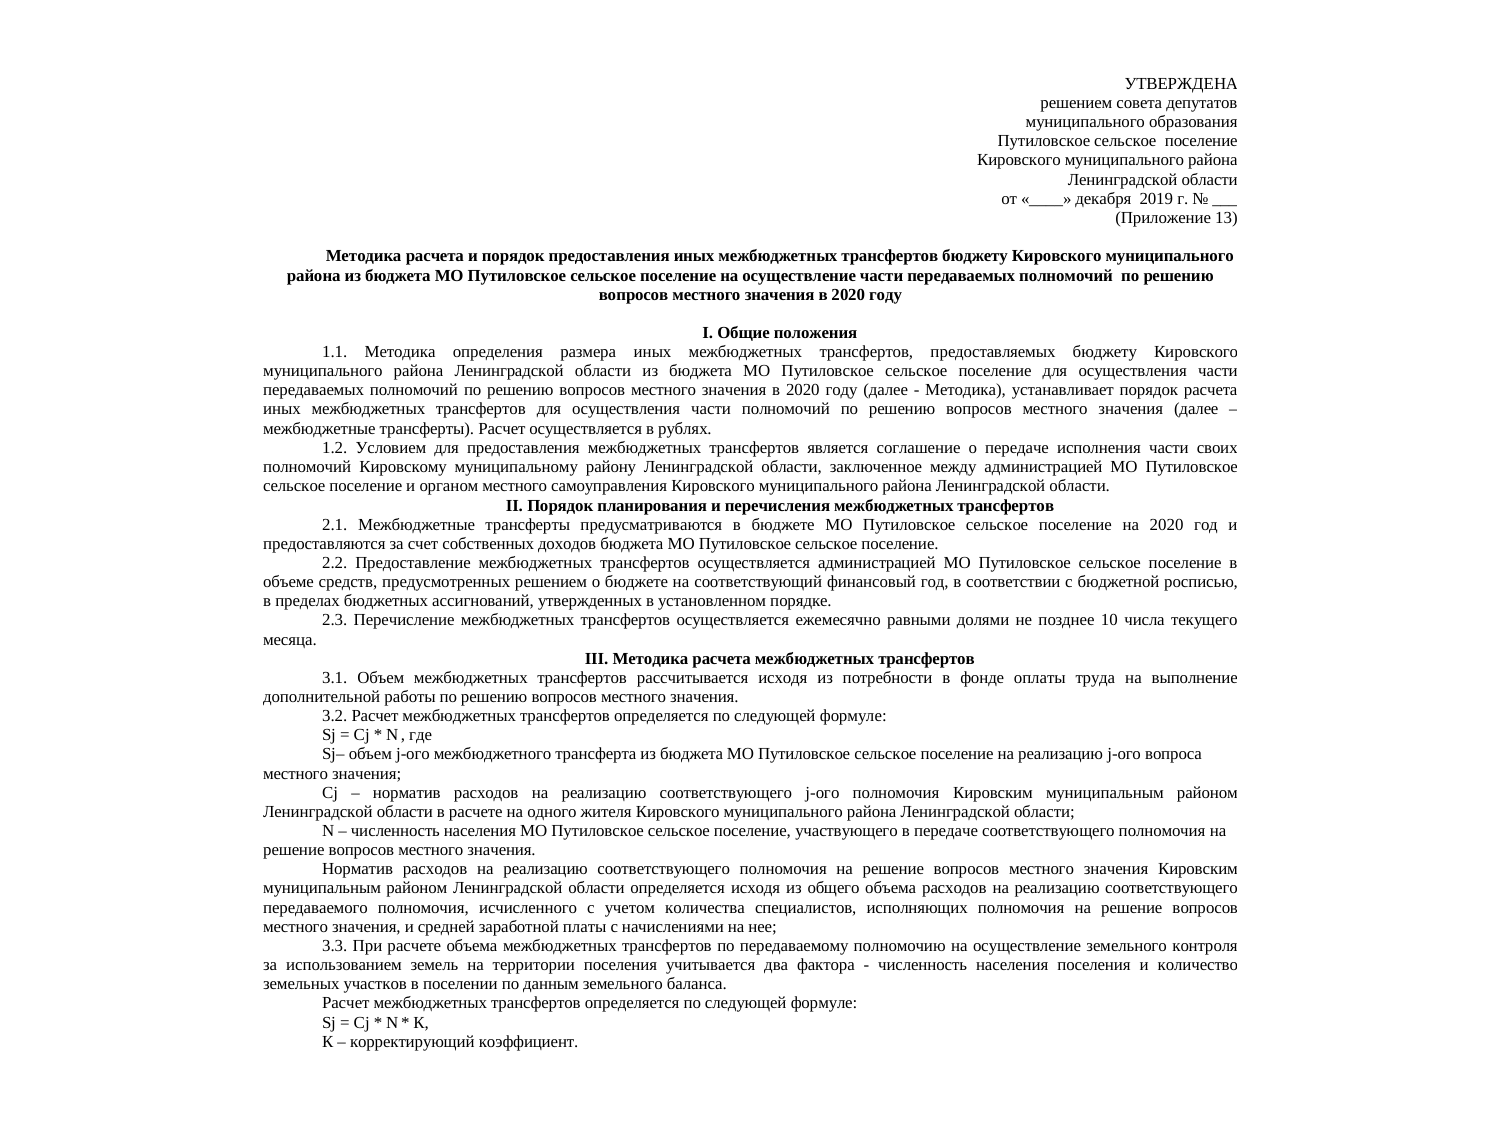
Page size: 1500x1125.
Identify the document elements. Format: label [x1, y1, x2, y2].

picture [262, 73, 1237, 1051]
